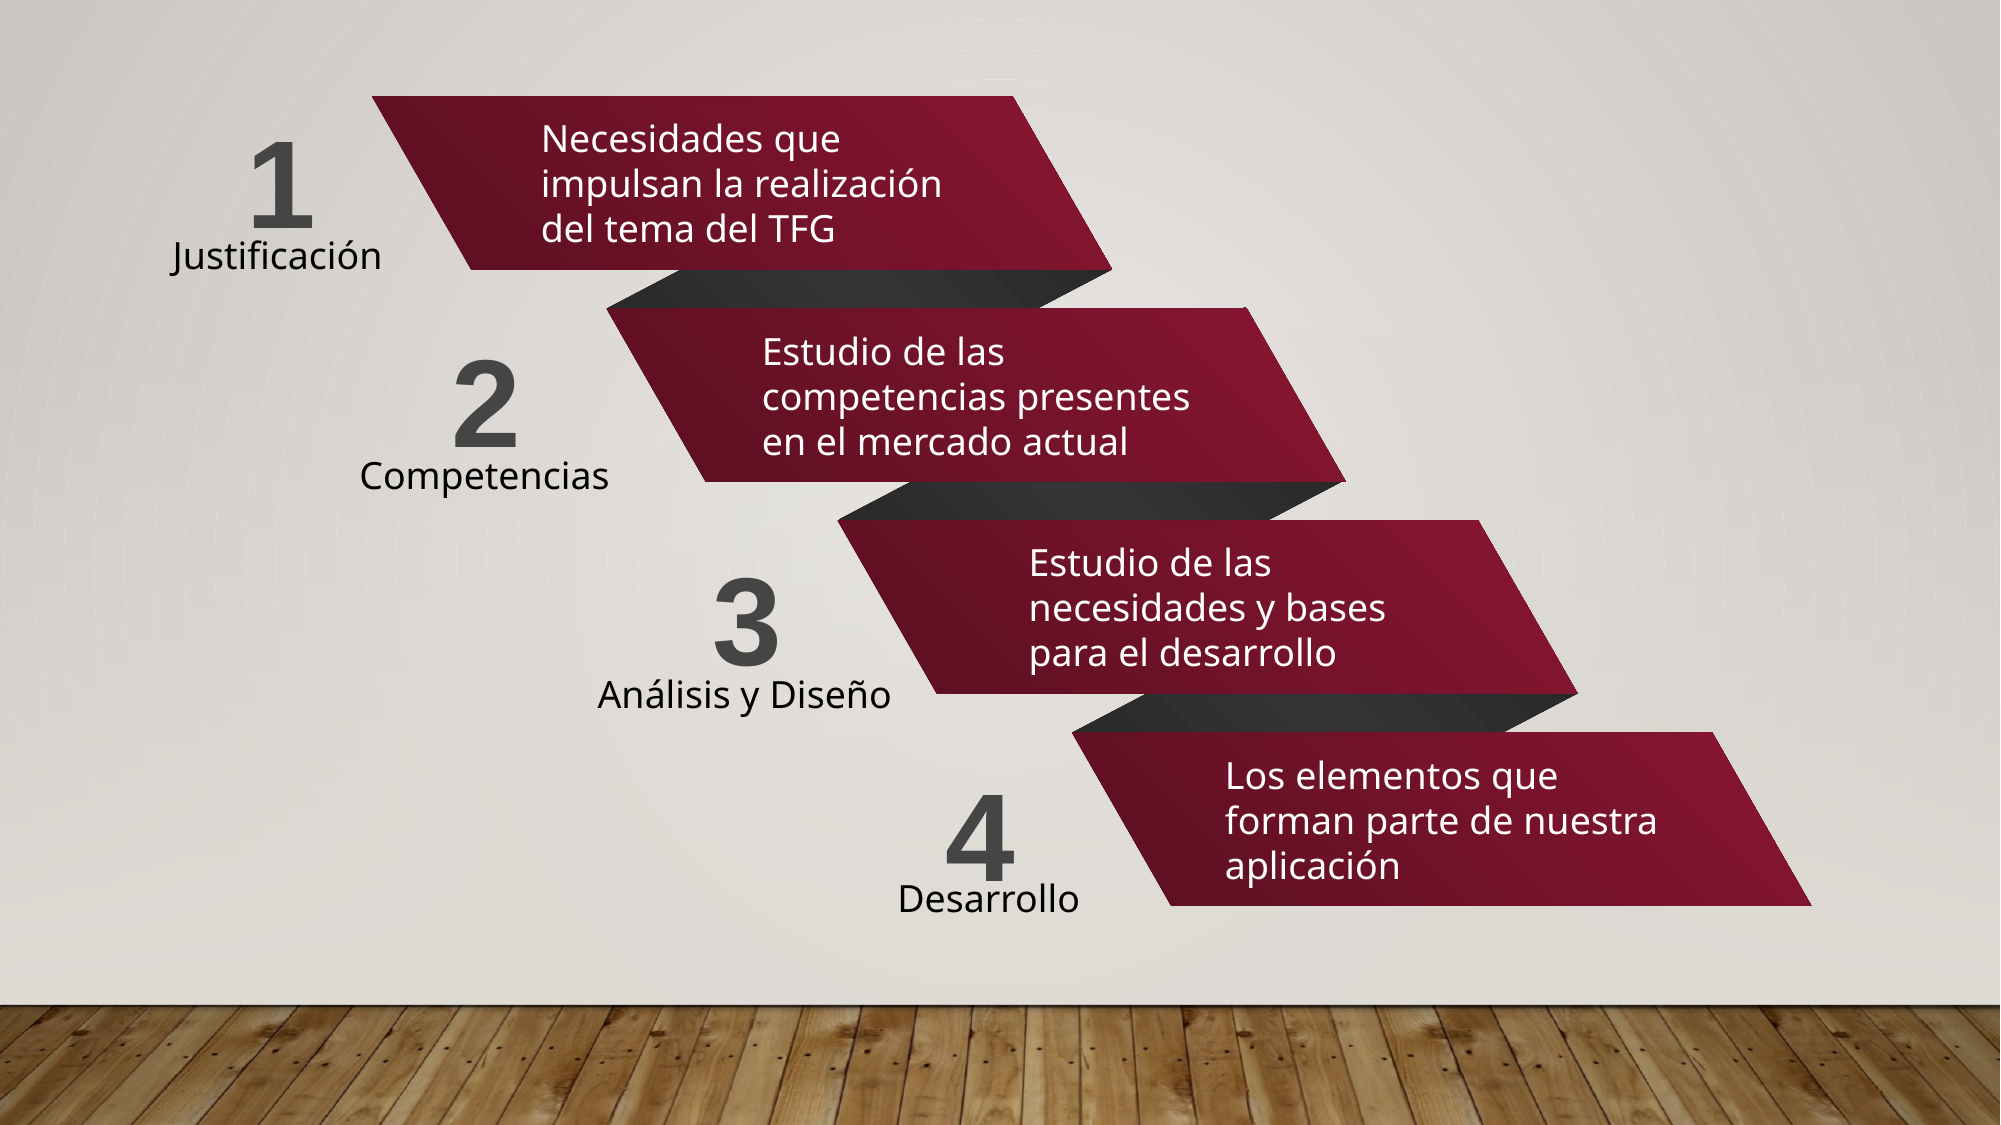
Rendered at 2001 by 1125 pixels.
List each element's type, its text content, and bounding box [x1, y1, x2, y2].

text_box Estudio de las necesidades y bases para el desarrollo [837, 520, 1578, 694]
text_box Desarrollo [882, 867, 1096, 928]
text_box 4 [930, 749, 1031, 867]
picture [0, 1005, 2000, 1125]
text_box Los elementos que forman parte de nuestra aplicación [1072, 732, 1812, 906]
text_box [839, 482, 1342, 520]
text_box Justificación [157, 224, 398, 285]
text_box Estudio de las competencias presentes en el mercado actual [606, 308, 1346, 482]
text_box 2 [436, 314, 536, 444]
text_box Necesidades que impulsan la realización del tema del TFG [371, 96, 1113, 270]
text_box Competencias [344, 444, 625, 505]
text_box Análisis y Diseño [582, 663, 907, 724]
text_box [607, 270, 1111, 308]
text_box 1 [231, 96, 331, 224]
text_box [1073, 694, 1577, 732]
text_box 3 [697, 532, 798, 663]
